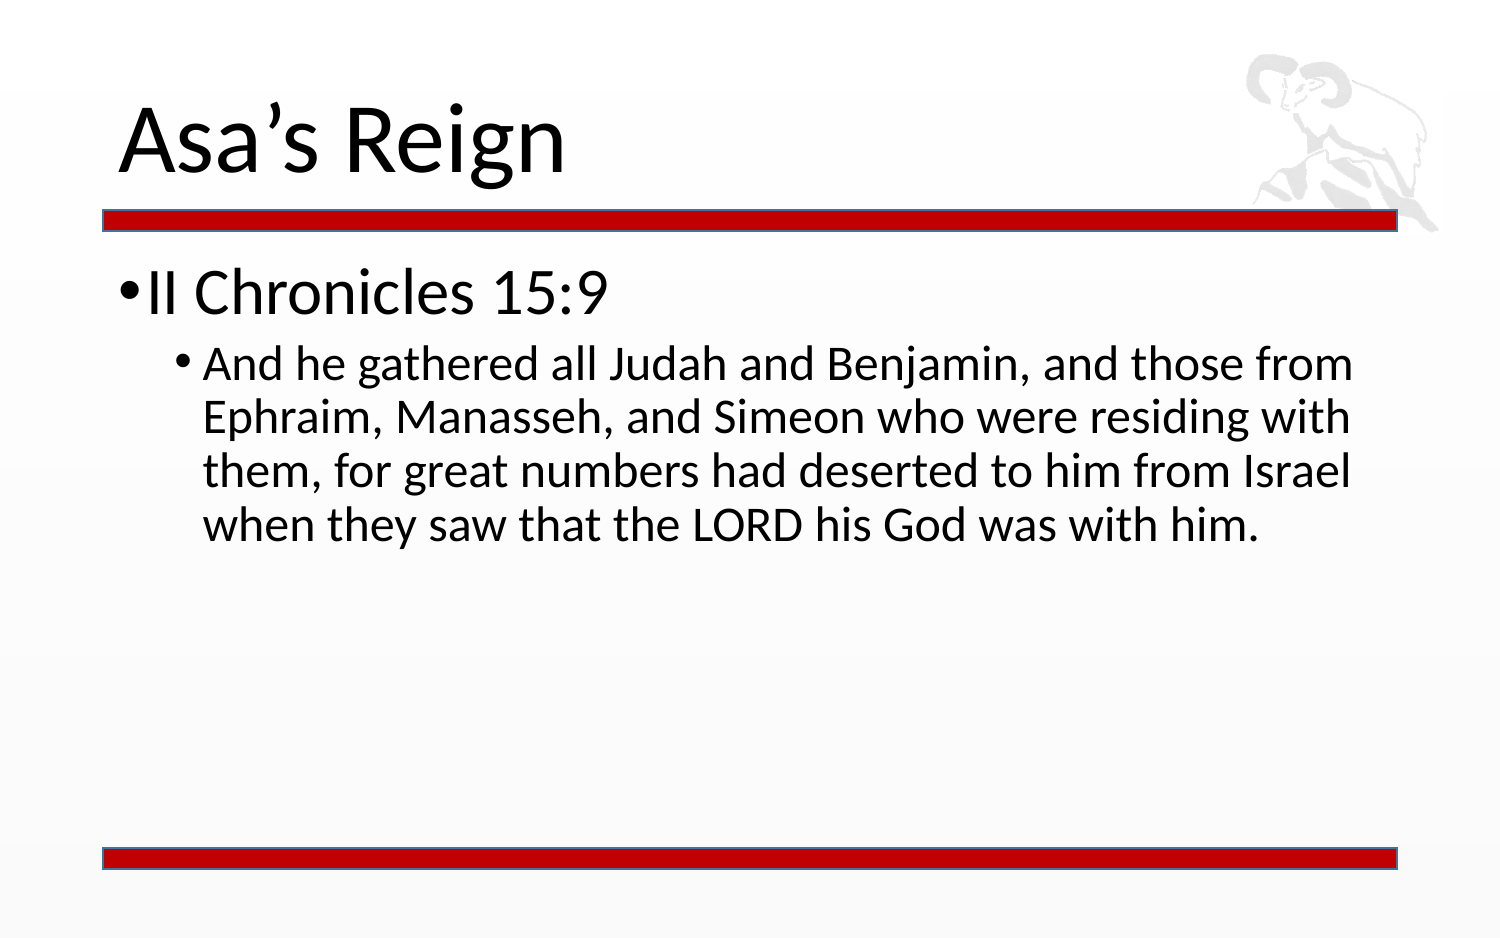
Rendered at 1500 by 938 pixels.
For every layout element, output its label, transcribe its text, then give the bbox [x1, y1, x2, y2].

title Asa’s Reign [103, 49, 1397, 232]
list II Chronicles 15:9 And he gathered all Judah and Benjamin, and those from Ephraim, Manasseh, and Simeon who were residing with them, for great numbers had deserted to him from Israel when they saw that the Lord his God was with him. [103, 249, 1397, 845]
